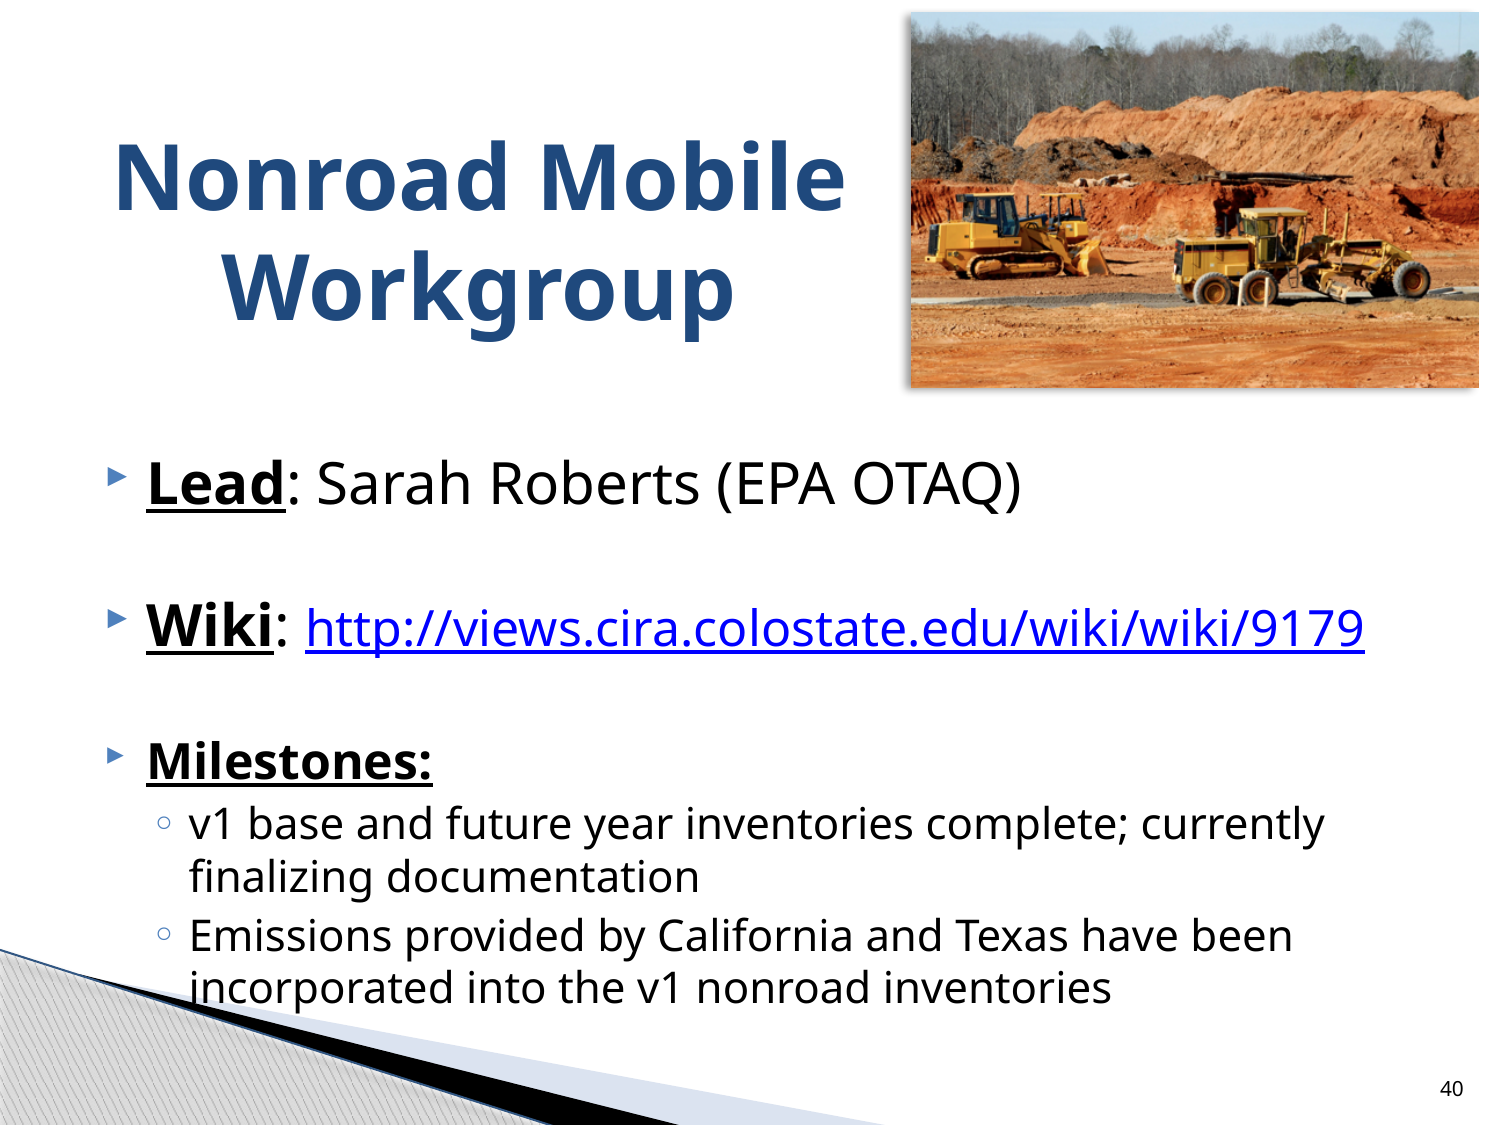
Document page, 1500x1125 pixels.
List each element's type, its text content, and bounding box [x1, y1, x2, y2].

title Nonroad Mobile Workgroup [71, 134, 888, 323]
picture [911, 12, 1479, 388]
list Lead: Sarah Roberts (EPA OTAQ) Wiki: http://views.cira.colostate.edu/wiki/wiki/9179 Milestones: v1 base and future year inventories complete; currently finalizing documentation Emissions provided by California and Texas have been incorporated into the v1 nonroad inventories [71, 439, 1500, 1082]
slide_number 40 [1418, 1051, 1479, 1112]
